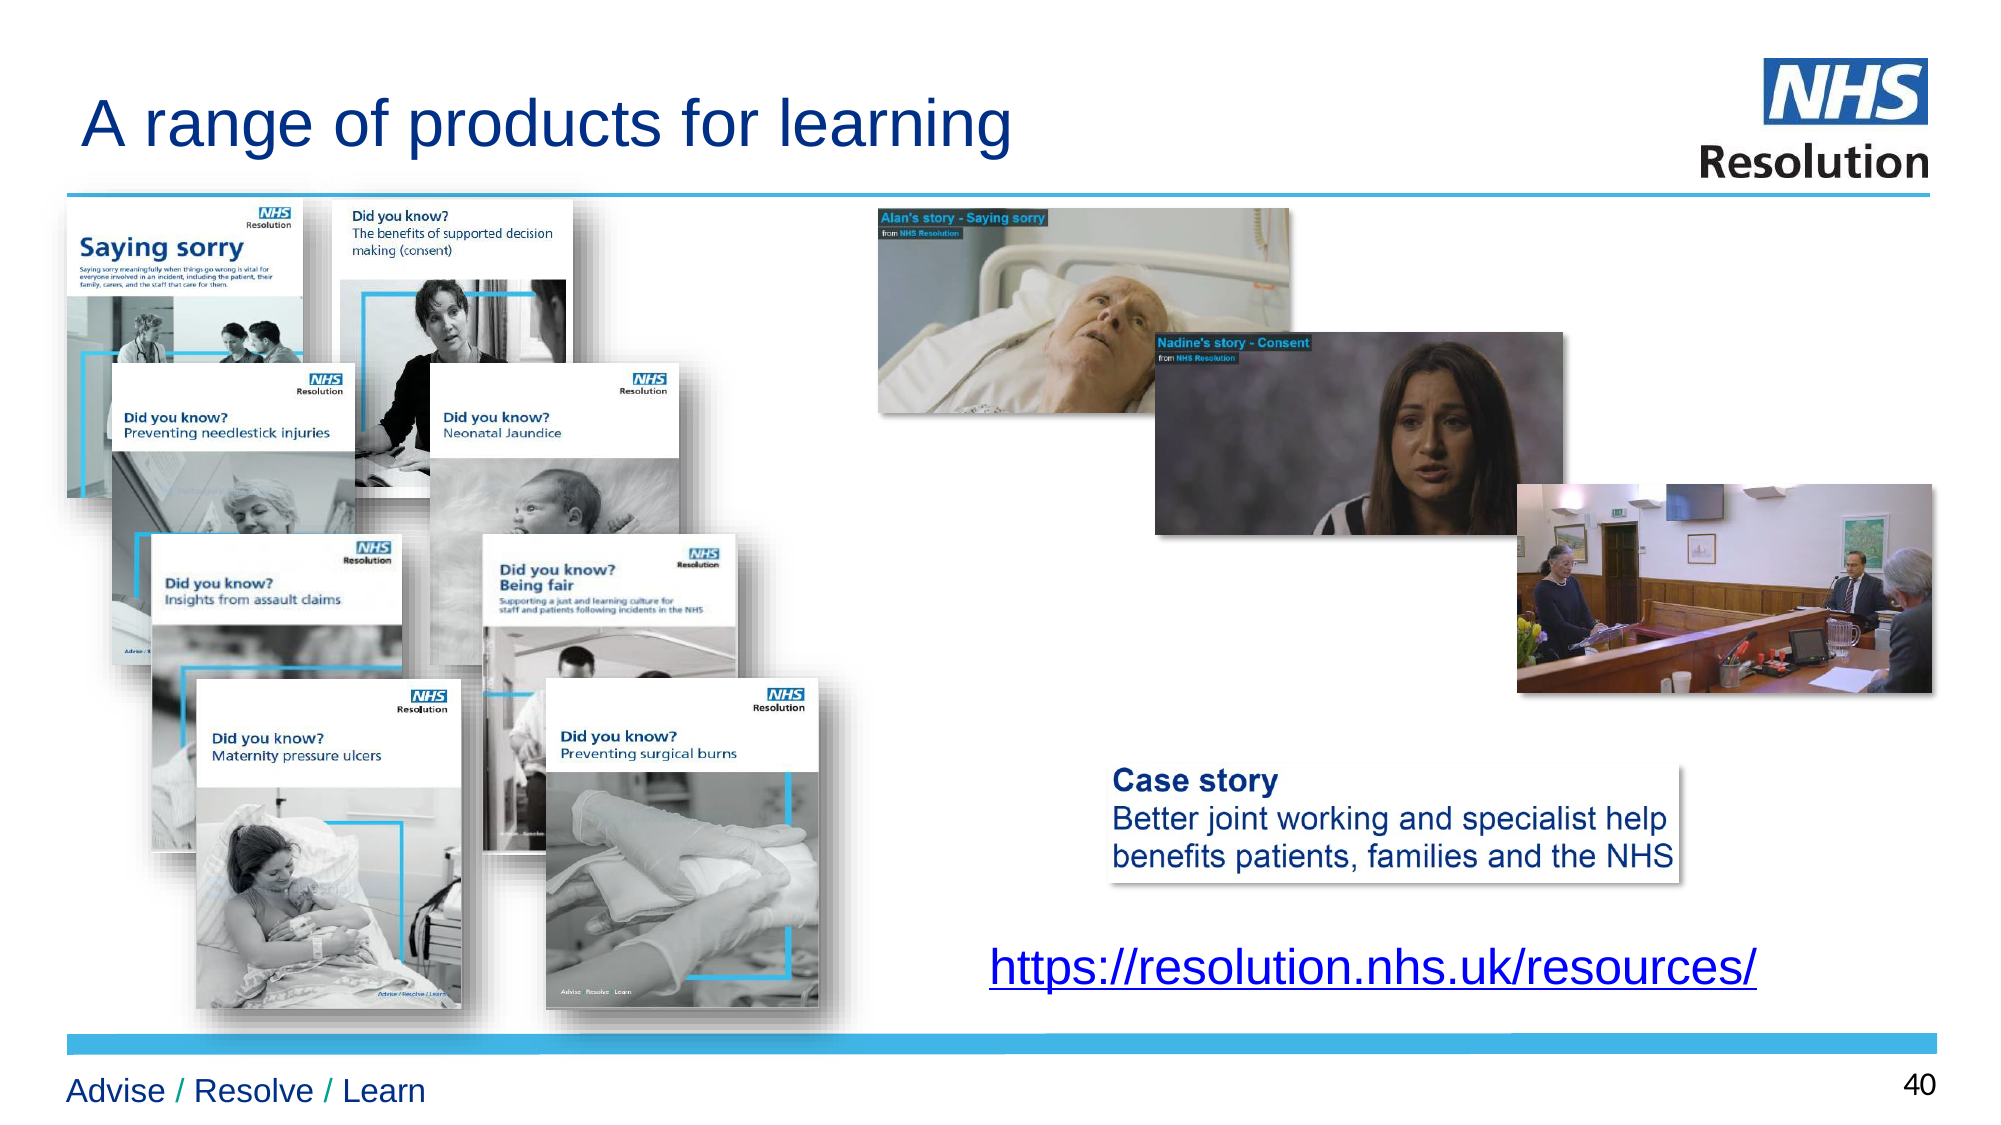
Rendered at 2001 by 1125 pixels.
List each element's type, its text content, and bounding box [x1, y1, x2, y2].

footer Advise / Resolve / Learn [63, 1083, 430, 1125]
slide_number 10 [1897, 1081, 1946, 1125]
title A range of products for learning [52, 0, 1732, 162]
picture [1700, 58, 1928, 178]
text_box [35, 166, 1948, 1072]
